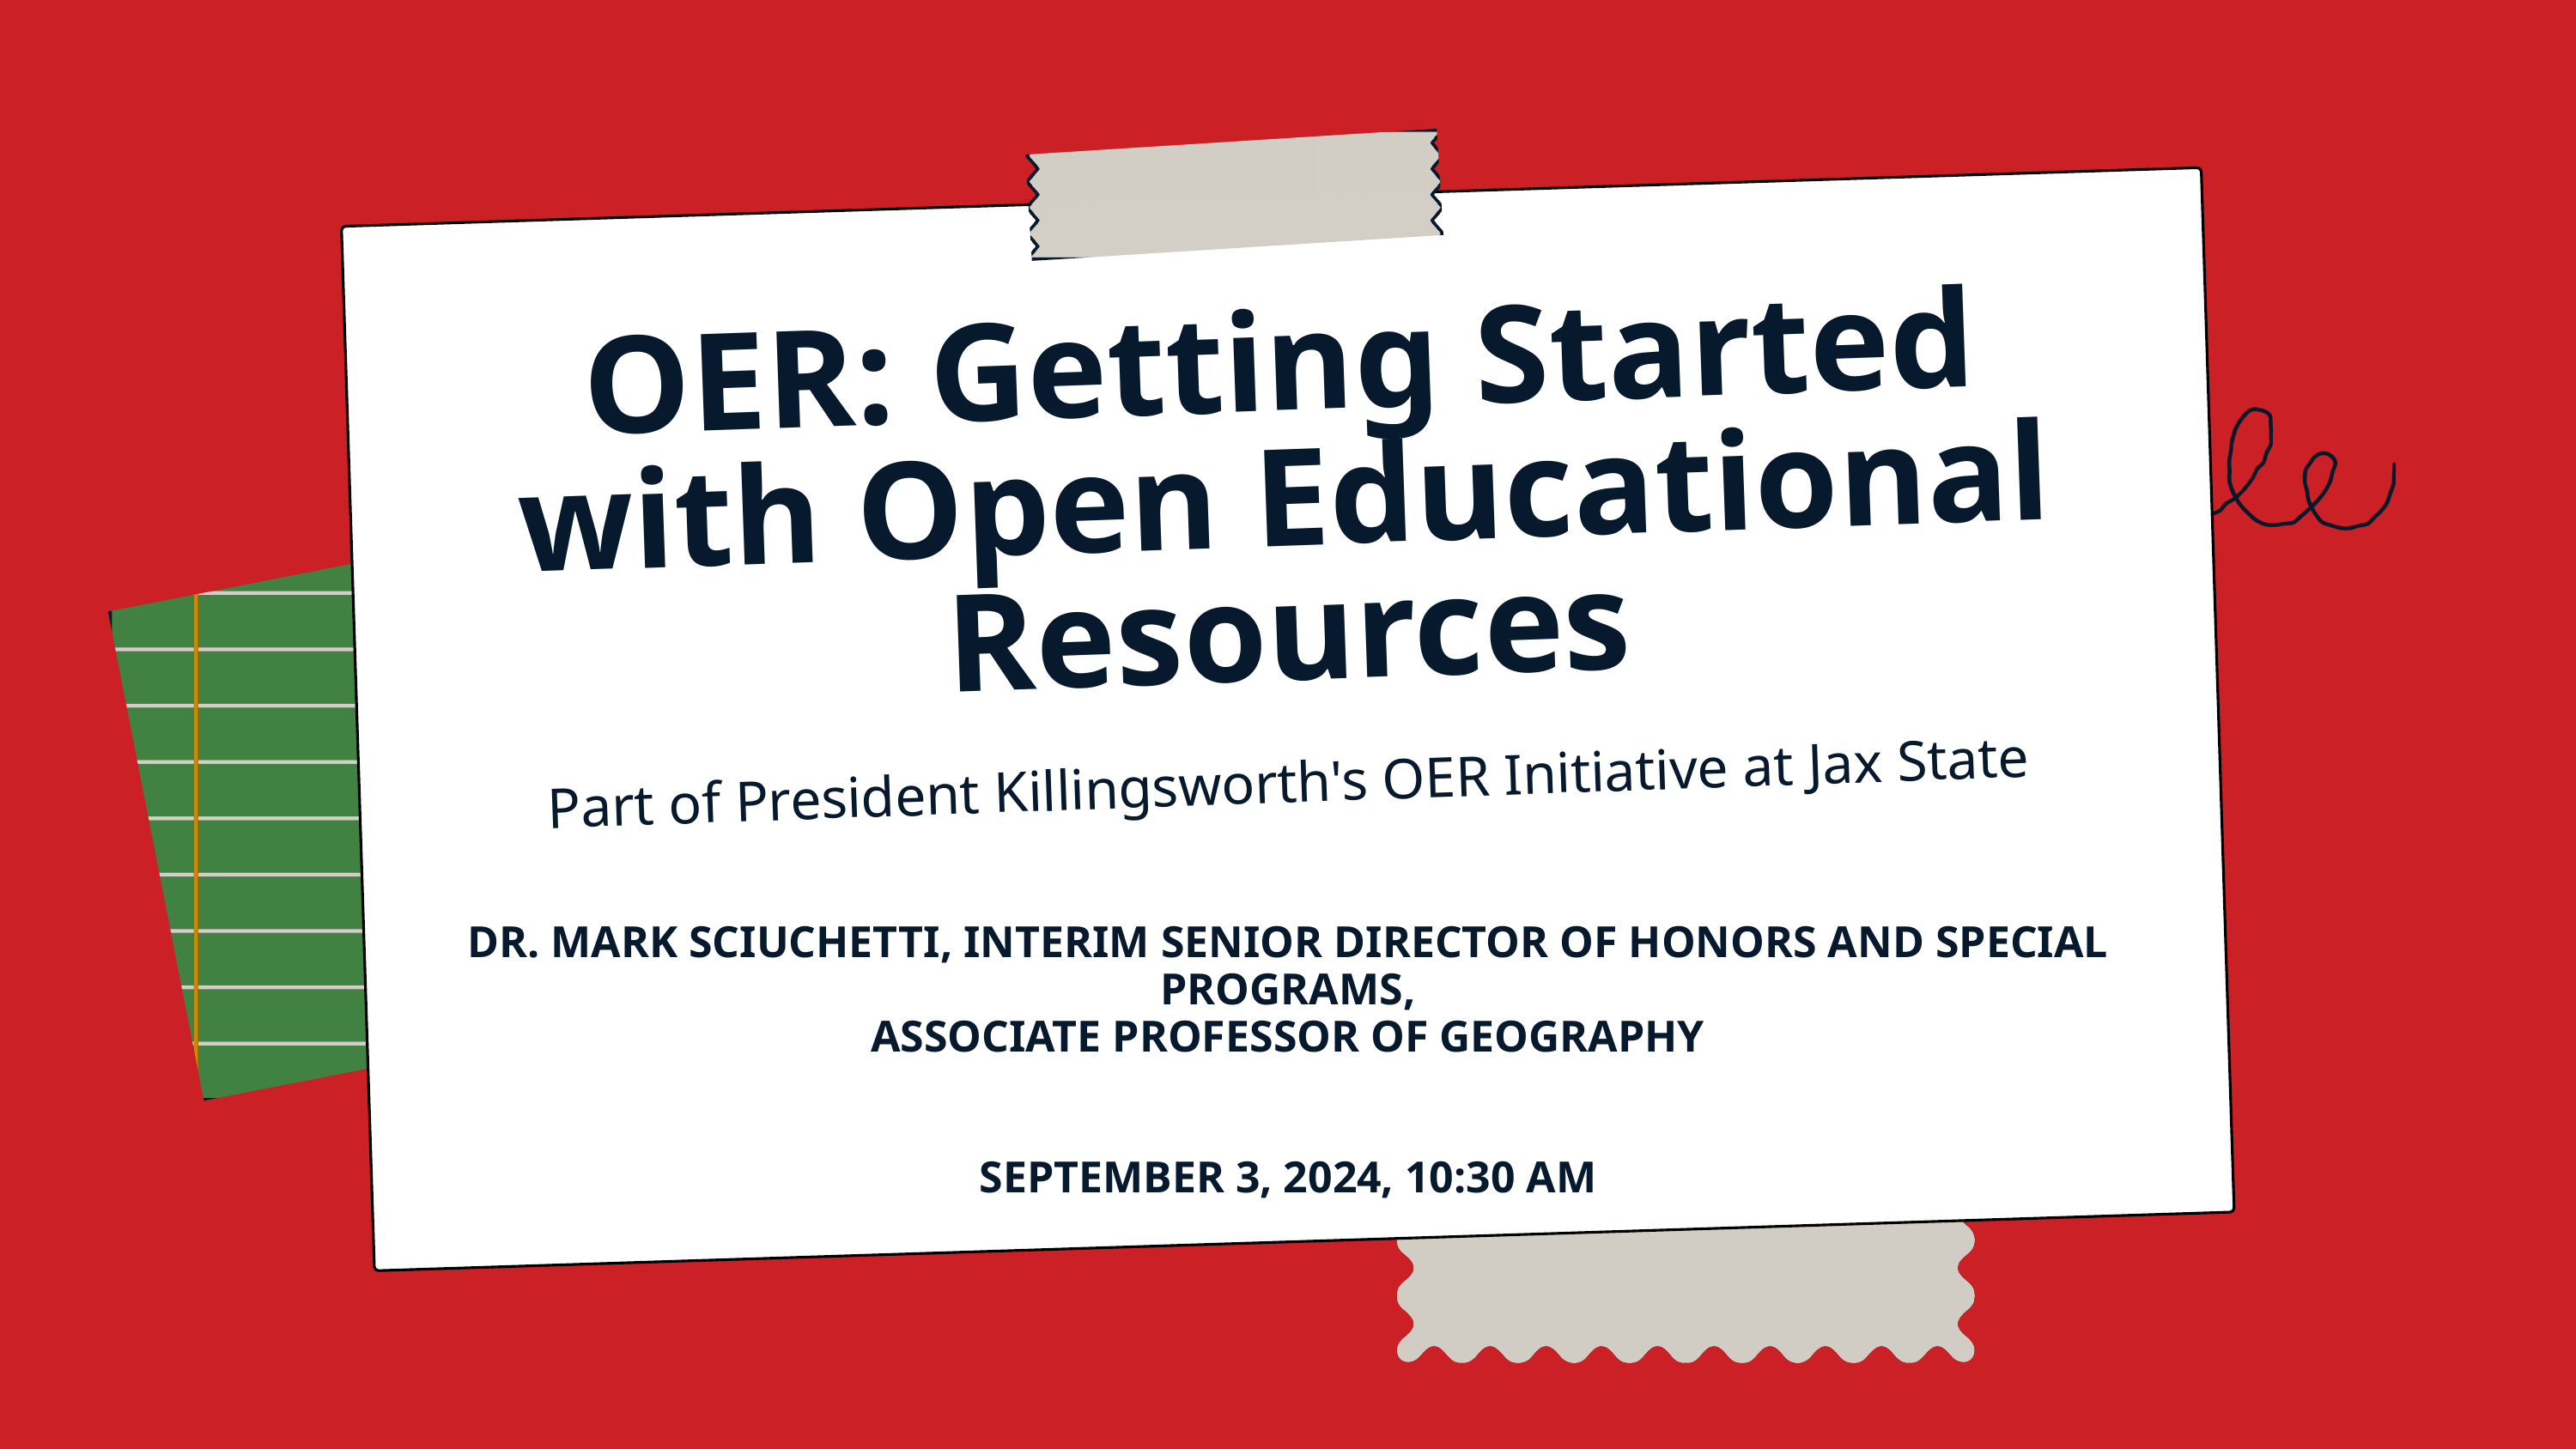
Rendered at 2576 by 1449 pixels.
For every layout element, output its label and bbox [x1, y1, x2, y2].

text_box [2223, 356, 2397, 531]
text_box [1394, 1247, 1977, 1365]
text_box [1024, 129, 1442, 195]
text_box [107, 564, 353, 1101]
text_box [357, 196, 2219, 1242]
